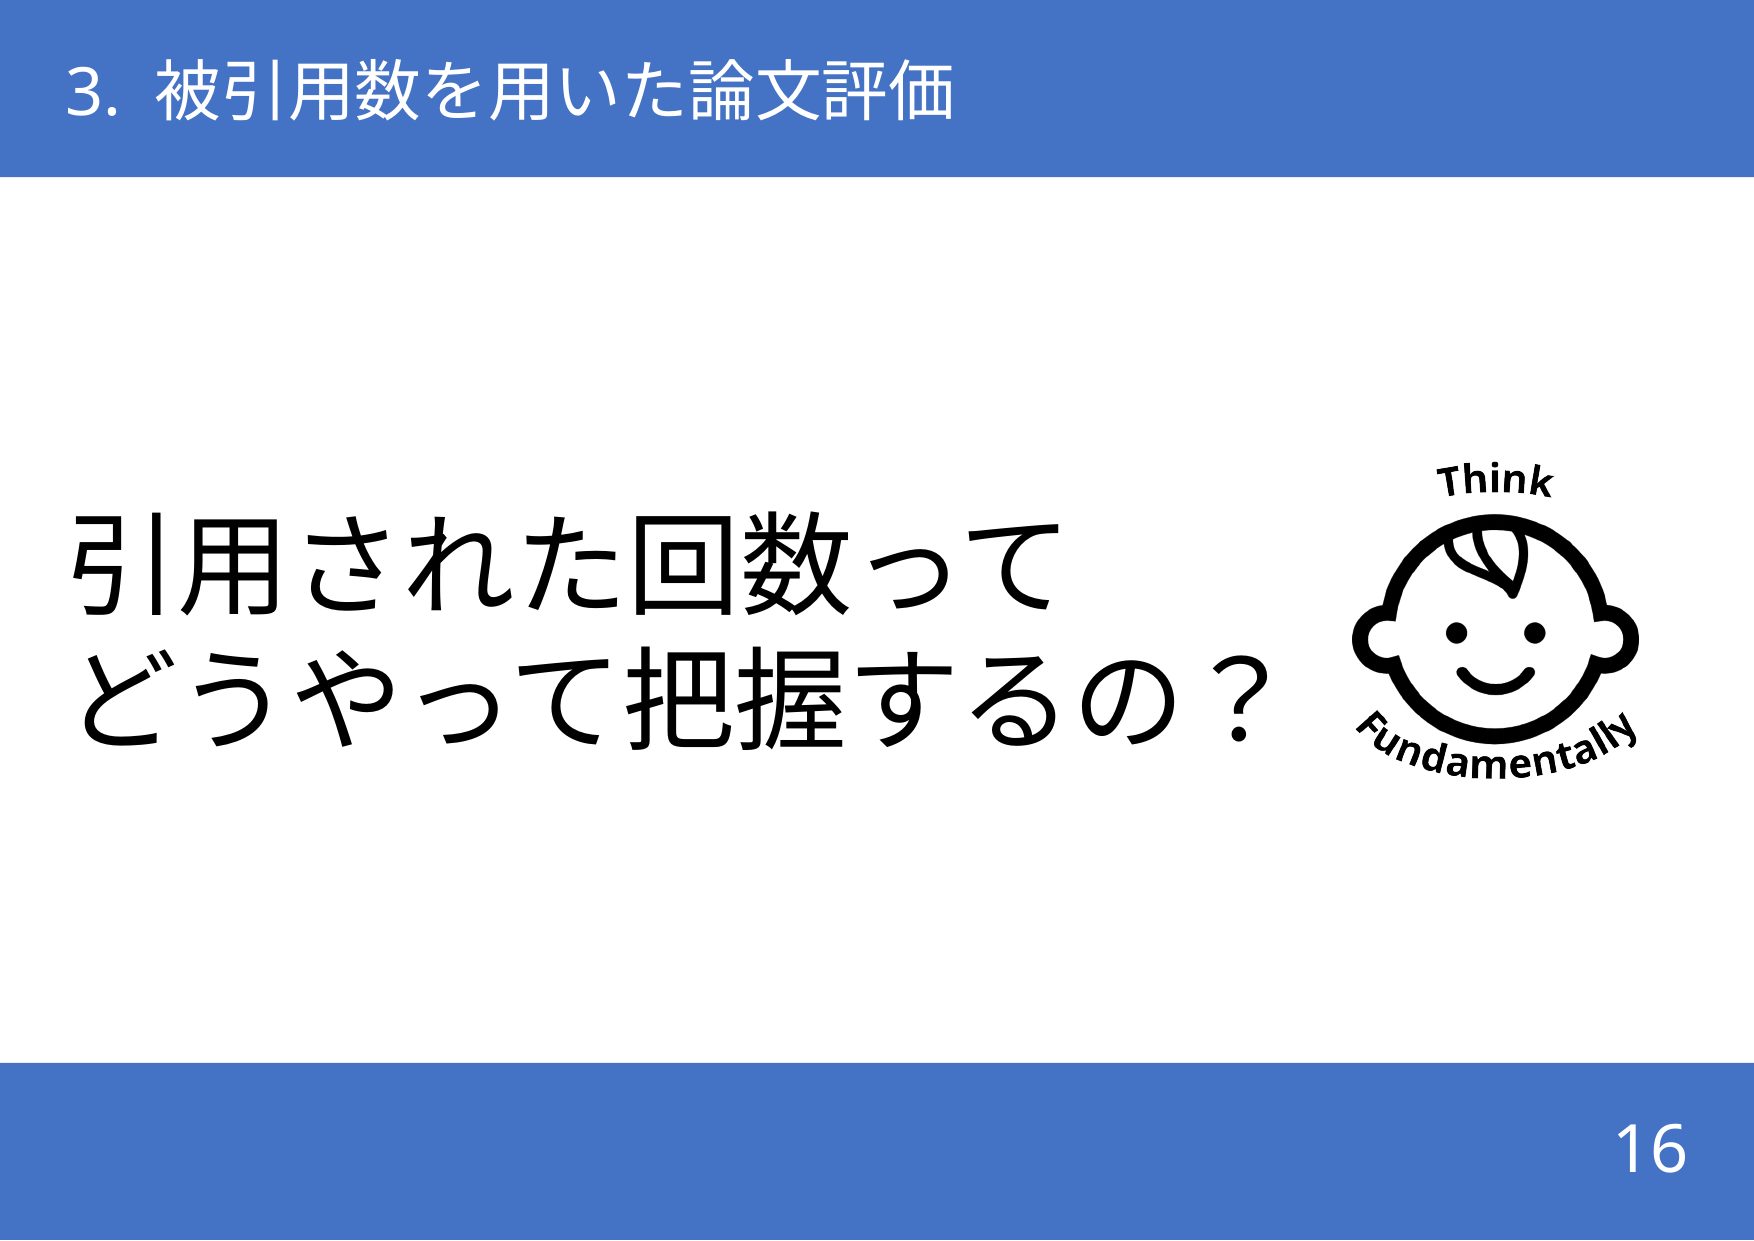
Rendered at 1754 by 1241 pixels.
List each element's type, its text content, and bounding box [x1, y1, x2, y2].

title 3. 被引用数を用いた論文評価 [50, 0, 1704, 178]
list 引用された回数って どうやって把握するの？ [50, 206, 1704, 1034]
picture [1352, 461, 1639, 779]
slide_number 16 [1349, 1062, 1704, 1241]
